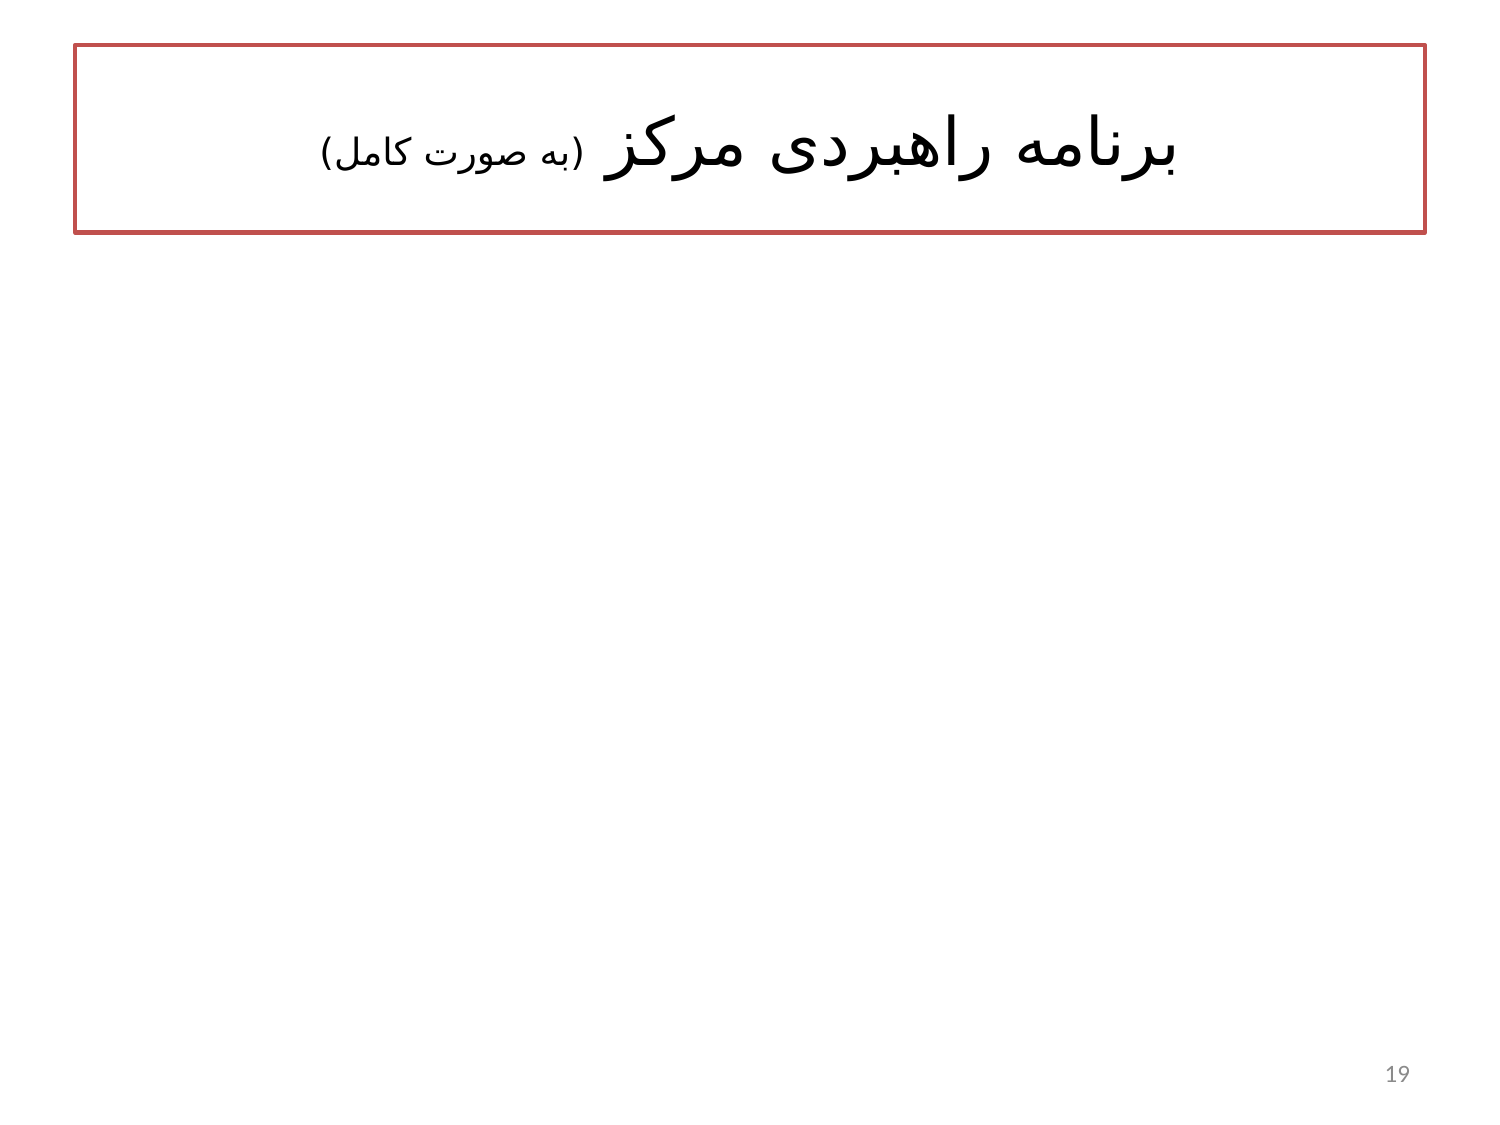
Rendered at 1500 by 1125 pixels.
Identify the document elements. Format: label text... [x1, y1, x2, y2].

slide_number 19 [1074, 1042, 1425, 1103]
title برنامه راهبردی مرکز (به صورت کامل) [73, 43, 1427, 235]
